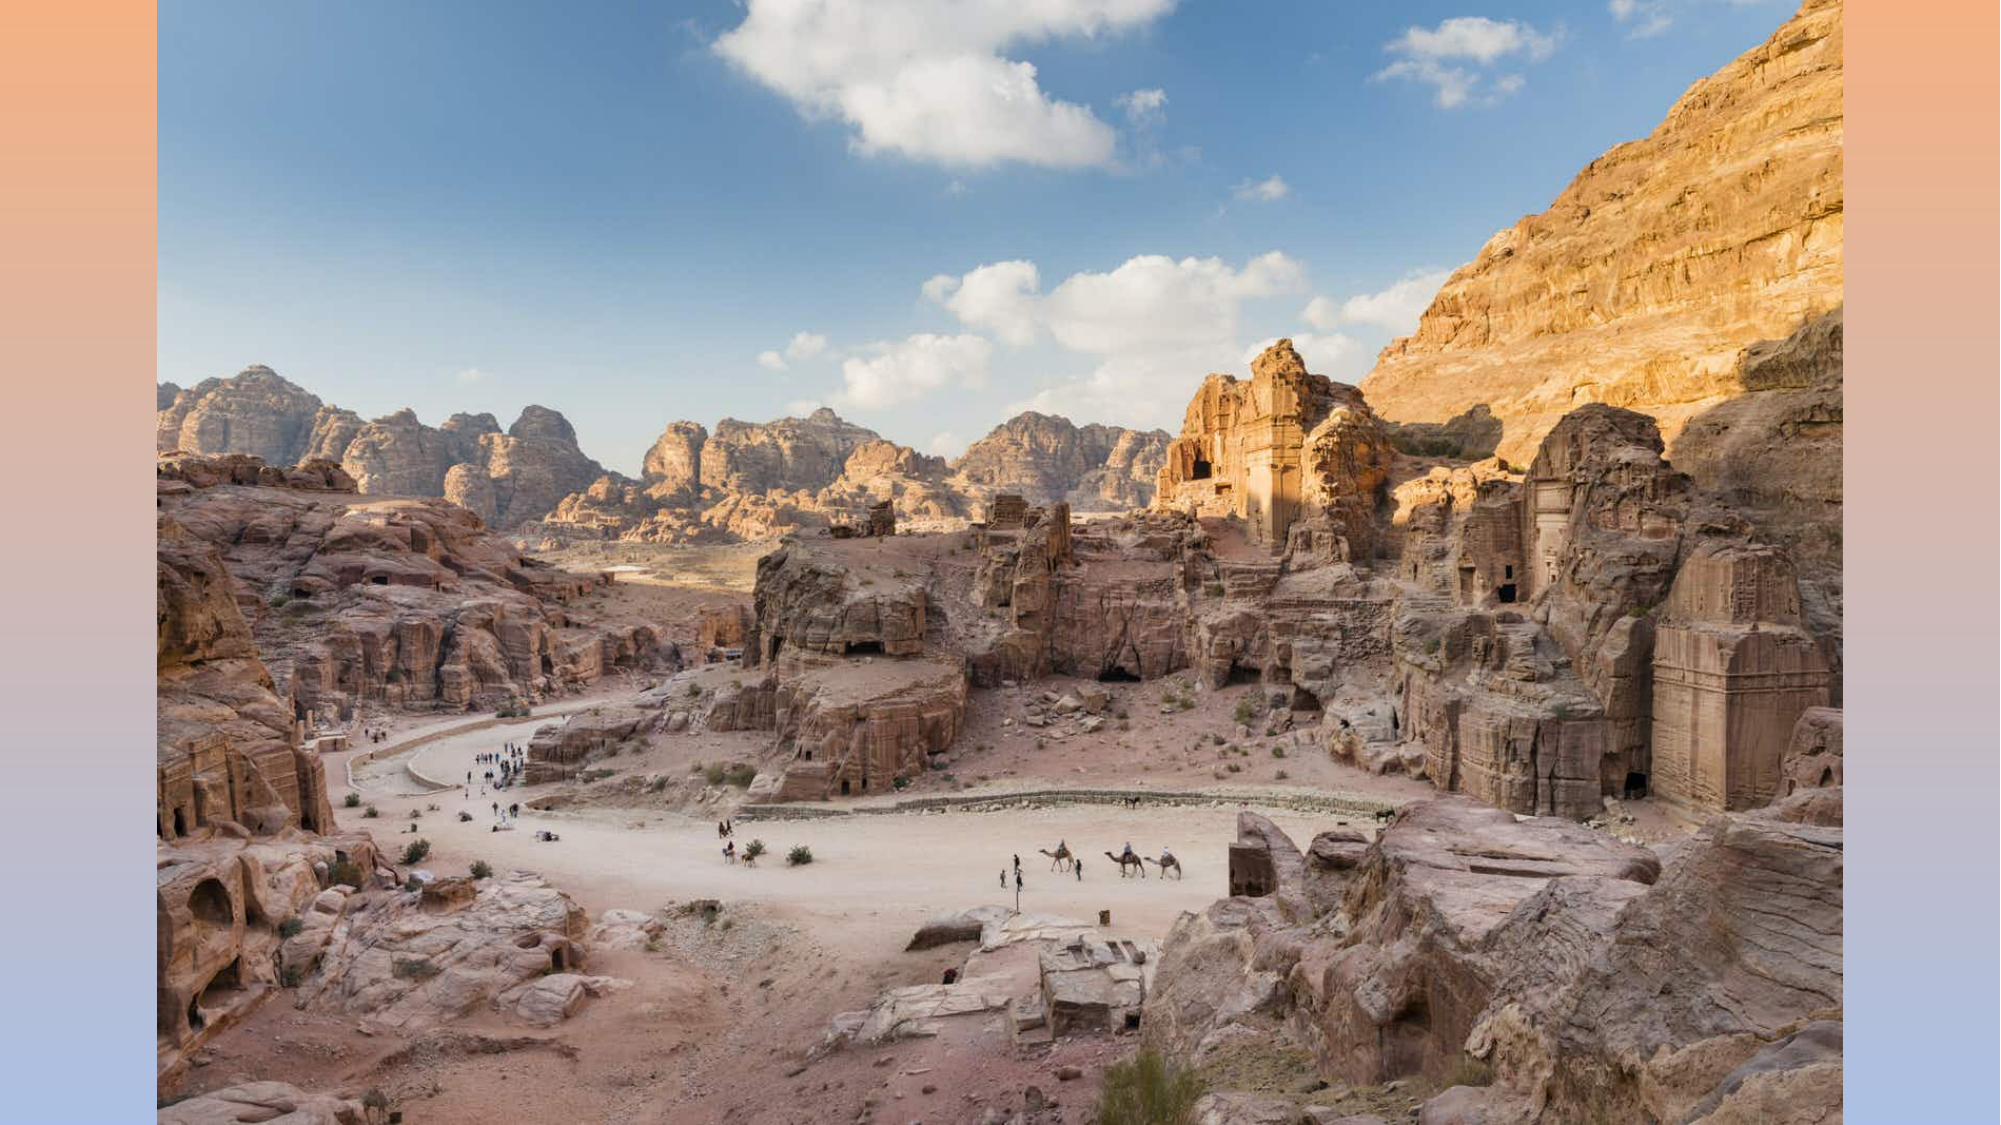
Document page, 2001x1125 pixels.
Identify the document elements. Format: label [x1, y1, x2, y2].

picture [157, 0, 1843, 1125]
